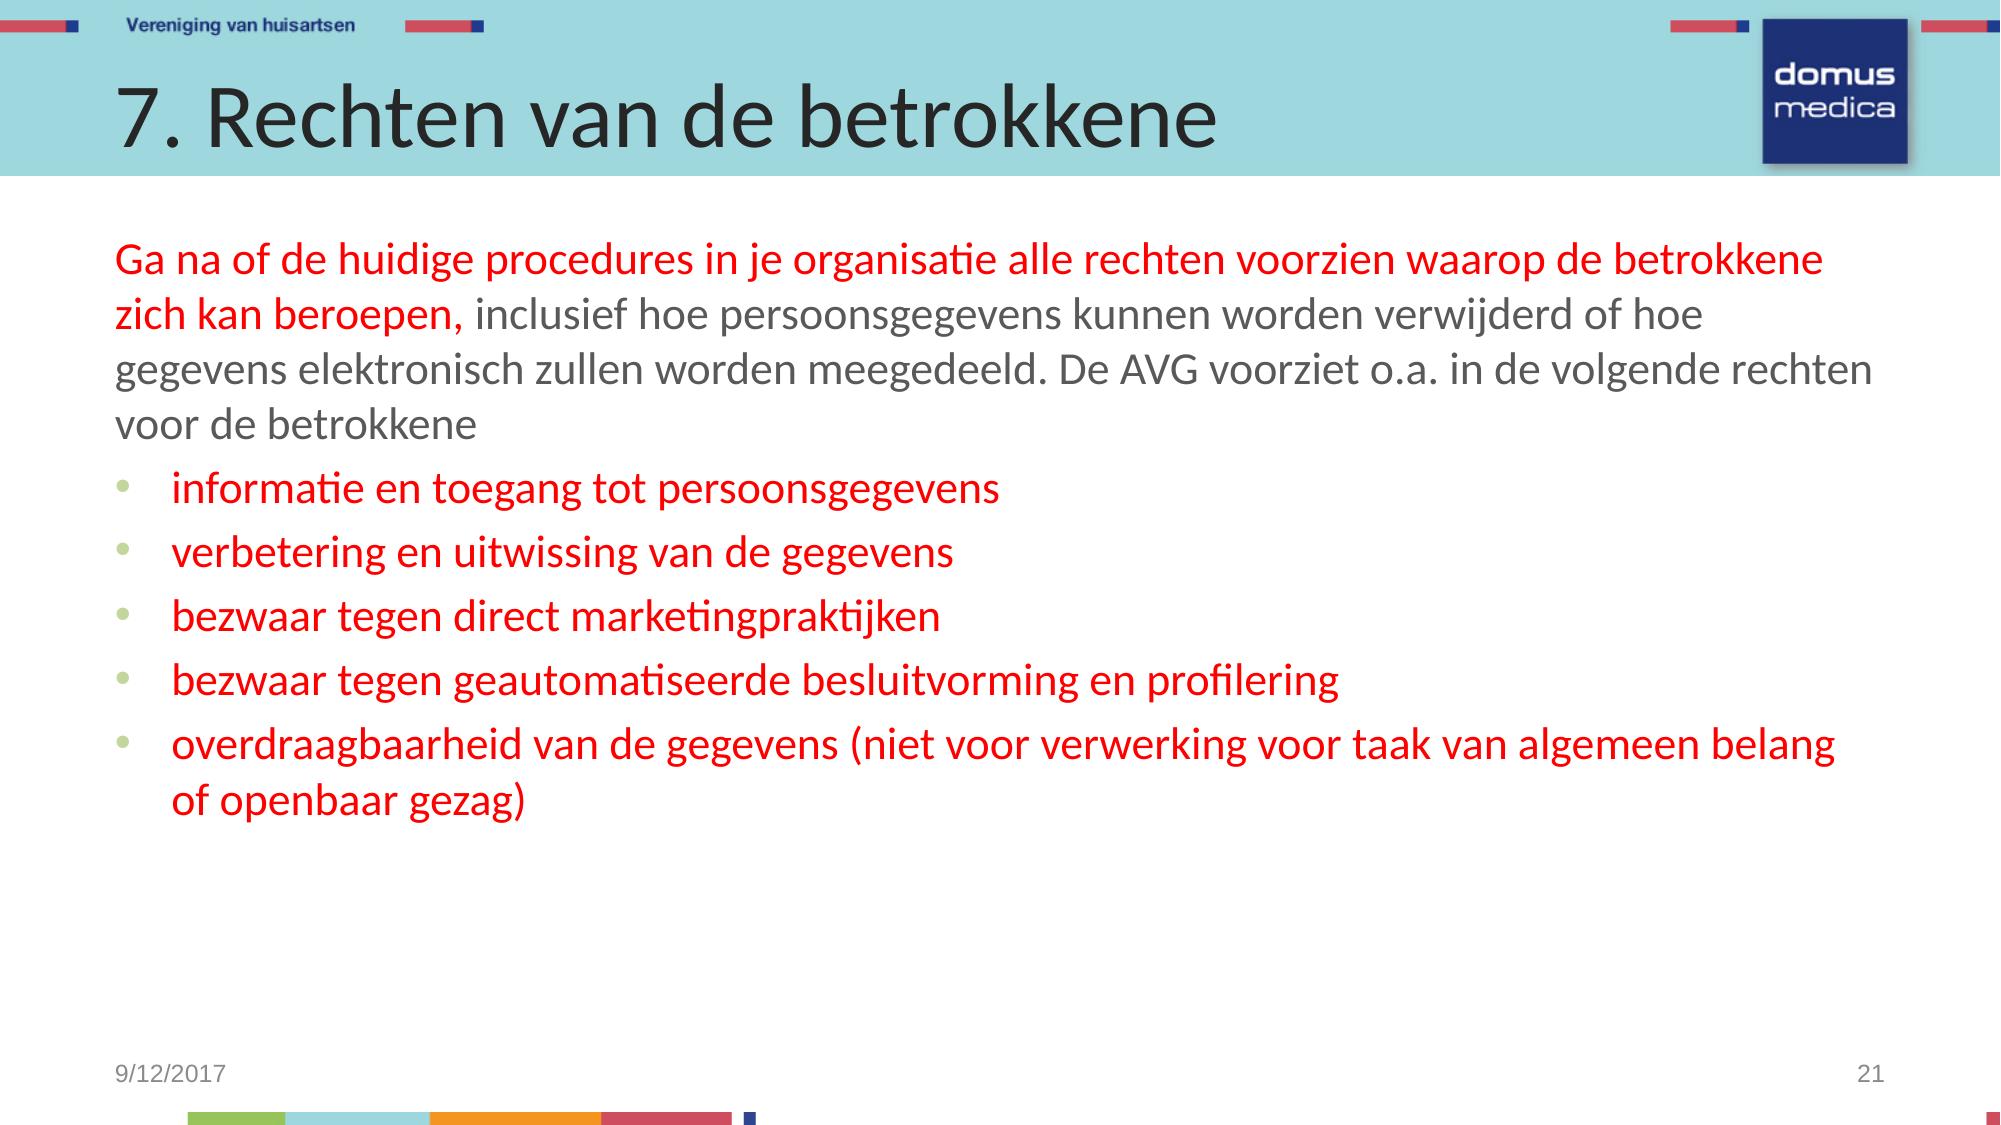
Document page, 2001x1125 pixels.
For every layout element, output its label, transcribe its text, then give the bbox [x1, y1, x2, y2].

slide_number 21 [1433, 1042, 1900, 1103]
picture [0, 0, 2000, 176]
list Ga na of de huidige procedures in je organisatie alle rechten voorzien waarop de betrokkene zich kan beroepen, inclusief hoe persoonsgegevens kunnen worden verwijderd of hoe gegevens elektronisch zullen worden meegedeeld. De AVG voorziet o.a. in de volgende rechten voor de betrokkene informatie en toegang tot persoonsgegevens verbetering en uitwissing van de gegevens bezwaar tegen direct marketingpraktijken bezwaar tegen geautomatiseerde besluitvorming en profilering overdraagbaarheid van de gegevens (niet voor verwerking voor taak van algemeen belang of openbaar gezag) [99, 221, 1900, 1005]
picture [0, 1112, 2000, 1125]
title 7. Rechten van de betrokkene [99, 45, 1697, 176]
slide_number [99, 1042, 567, 1103]
